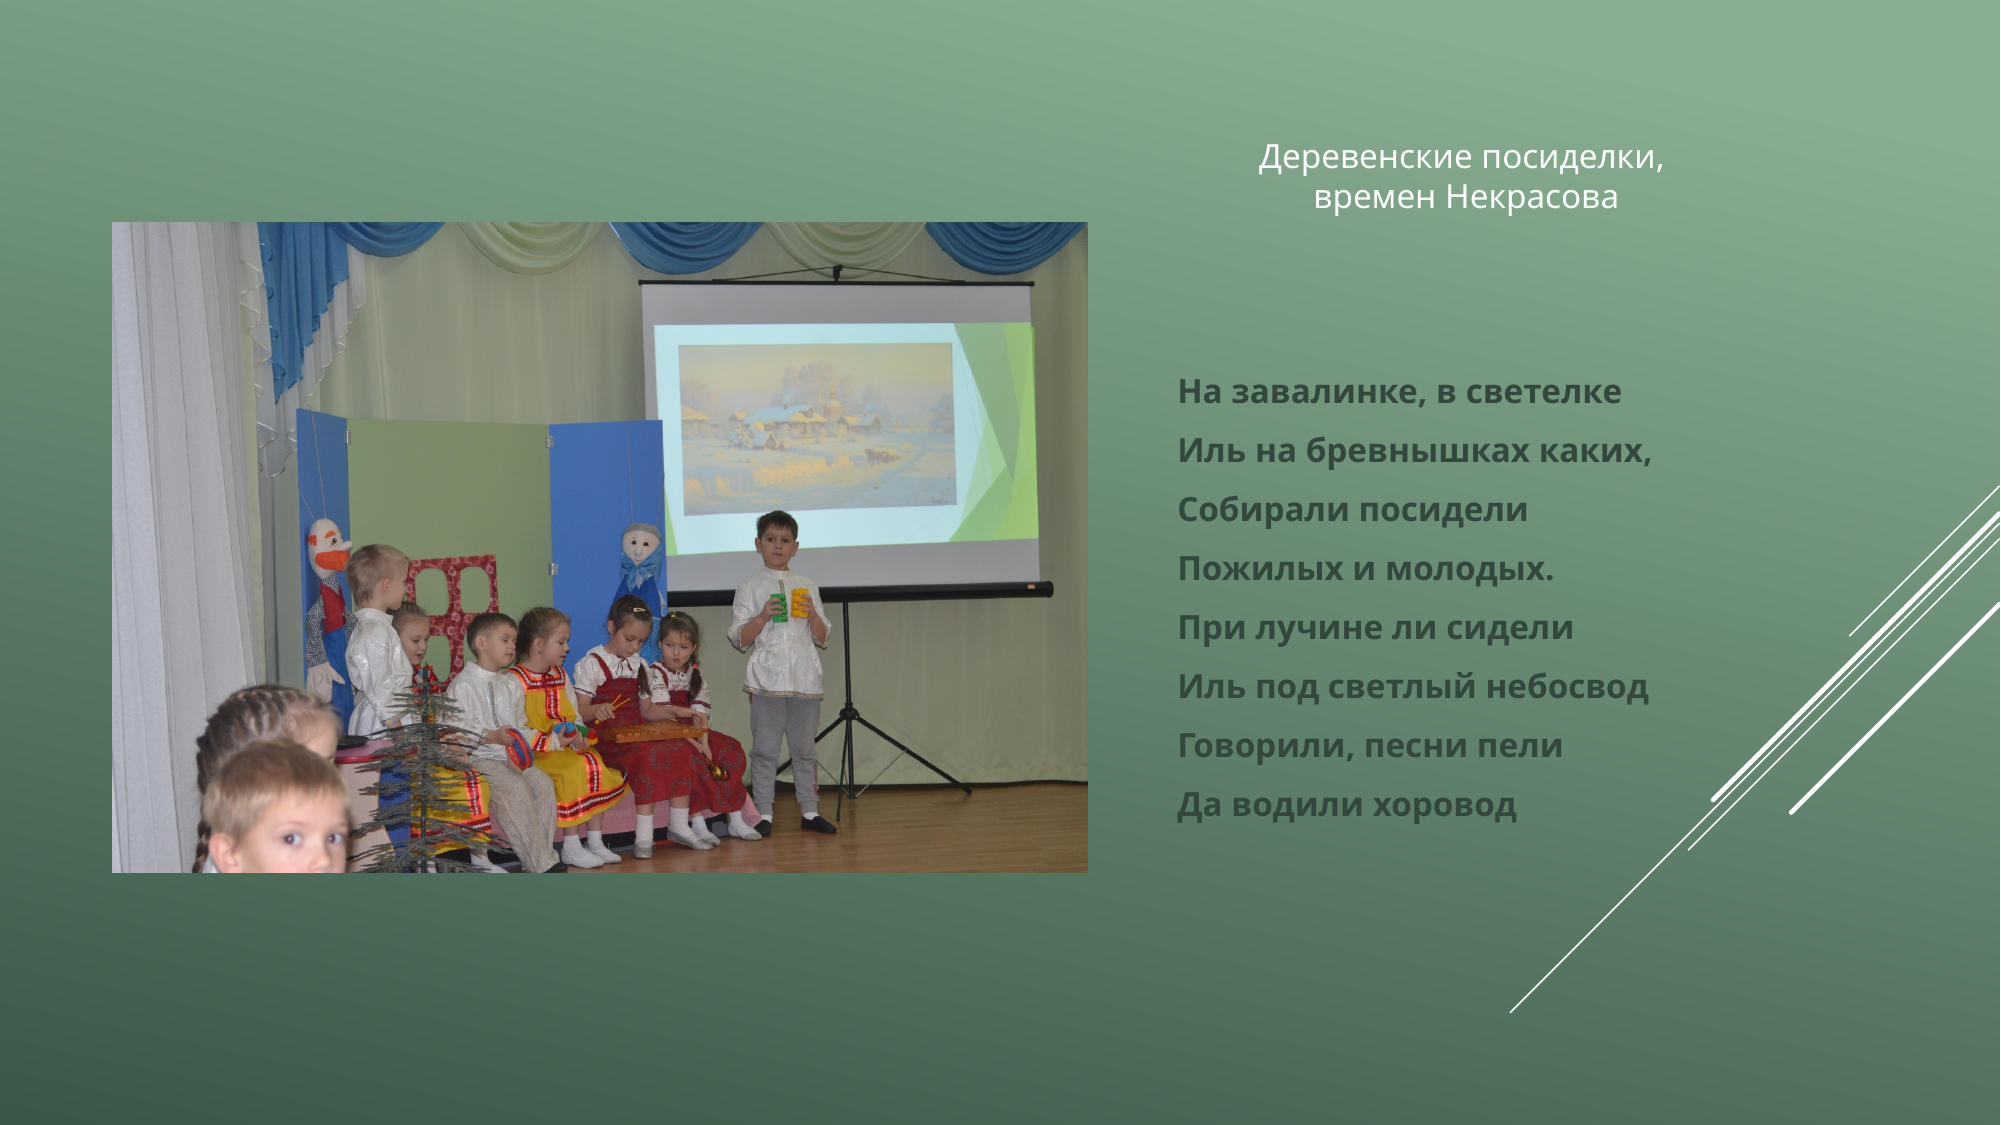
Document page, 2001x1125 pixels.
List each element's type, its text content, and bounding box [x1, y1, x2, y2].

list На завалинке, в светелке Иль на бревнышках каких, Собирали посидели Пожилых и молодых. При лучине ли сидели Иль под светлый небосвод Говорили, песни пели Да водили хоровод [1162, 362, 1763, 922]
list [111, 222, 1088, 874]
title Деревенские посиделки, времен Некрасова [1162, 107, 1763, 223]
